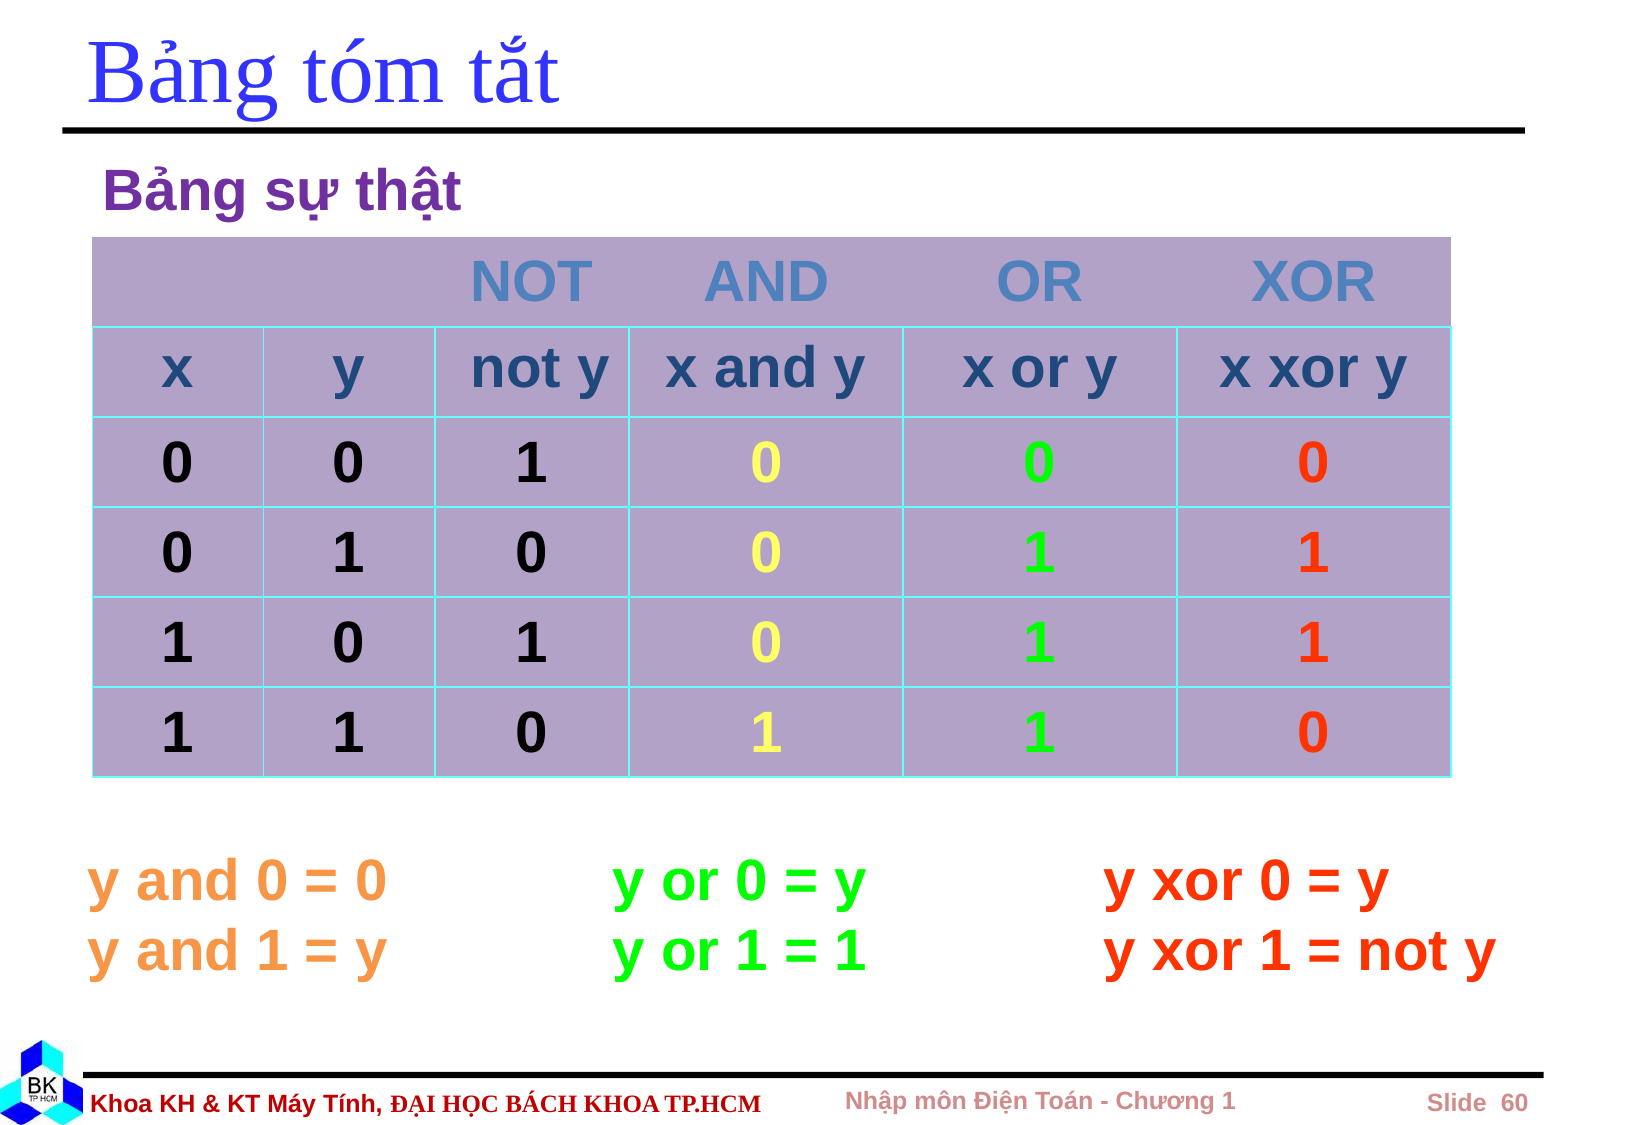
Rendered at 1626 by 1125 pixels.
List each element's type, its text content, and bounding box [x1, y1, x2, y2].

slide_number Slide 60 [1333, 1078, 1544, 1125]
footer Nhập môn Điện Toán - Chương 1 [783, 1074, 1298, 1125]
table_cell 1 [1178, 598, 1450, 686]
table_cell 0 [904, 418, 1176, 506]
table_cell 1 [436, 598, 628, 686]
table_cell 0 [630, 598, 902, 686]
table_cell not y [436, 328, 628, 416]
table_cell 1 [904, 508, 1176, 596]
table_cell x xor y [1178, 328, 1450, 416]
picture [0, 1040, 83, 1125]
table_cell 1 [630, 688, 902, 776]
text_box Bảng sự thật [96, 146, 571, 229]
table_header AND [629, 237, 903, 326]
table_header OR [903, 237, 1177, 326]
table_cell 0 [93, 508, 263, 596]
text_box y xor 0 = y y xor 1 = not y [1097, 836, 1526, 1001]
table_cell 1 [1178, 508, 1450, 596]
table_cell 1 [904, 598, 1176, 686]
table_cell 1 [93, 598, 263, 686]
table_cell x and y [630, 328, 902, 416]
table_cell 1 [436, 418, 628, 506]
table_header [264, 237, 435, 326]
table_cell 0 [264, 418, 434, 506]
table_cell 0 [630, 508, 902, 596]
table_cell 1 [904, 688, 1176, 776]
text_box y or 0 = y y or 1 = 1 [606, 836, 969, 1001]
table_cell y [264, 328, 434, 416]
table_cell 0 [436, 508, 628, 596]
table_cell 0 [630, 418, 902, 506]
text_box y and 0 = 0 y and 1 = y [82, 836, 444, 1001]
title Bảng tóm tắt [70, 0, 1534, 132]
table_cell 0 [93, 418, 263, 506]
table_cell 0 [264, 598, 434, 686]
table_cell 0 [1178, 418, 1450, 506]
table_cell 0 [1178, 688, 1450, 776]
table_cell 1 [264, 508, 434, 596]
table_cell x [93, 328, 263, 416]
table_header XOR [1177, 237, 1451, 326]
table_header [92, 237, 264, 326]
table_cell x or y [904, 328, 1176, 416]
table_cell 1 [264, 688, 434, 776]
table_header NOT [435, 237, 629, 326]
table_cell 1 [93, 688, 263, 776]
table_cell 0 [436, 688, 628, 776]
